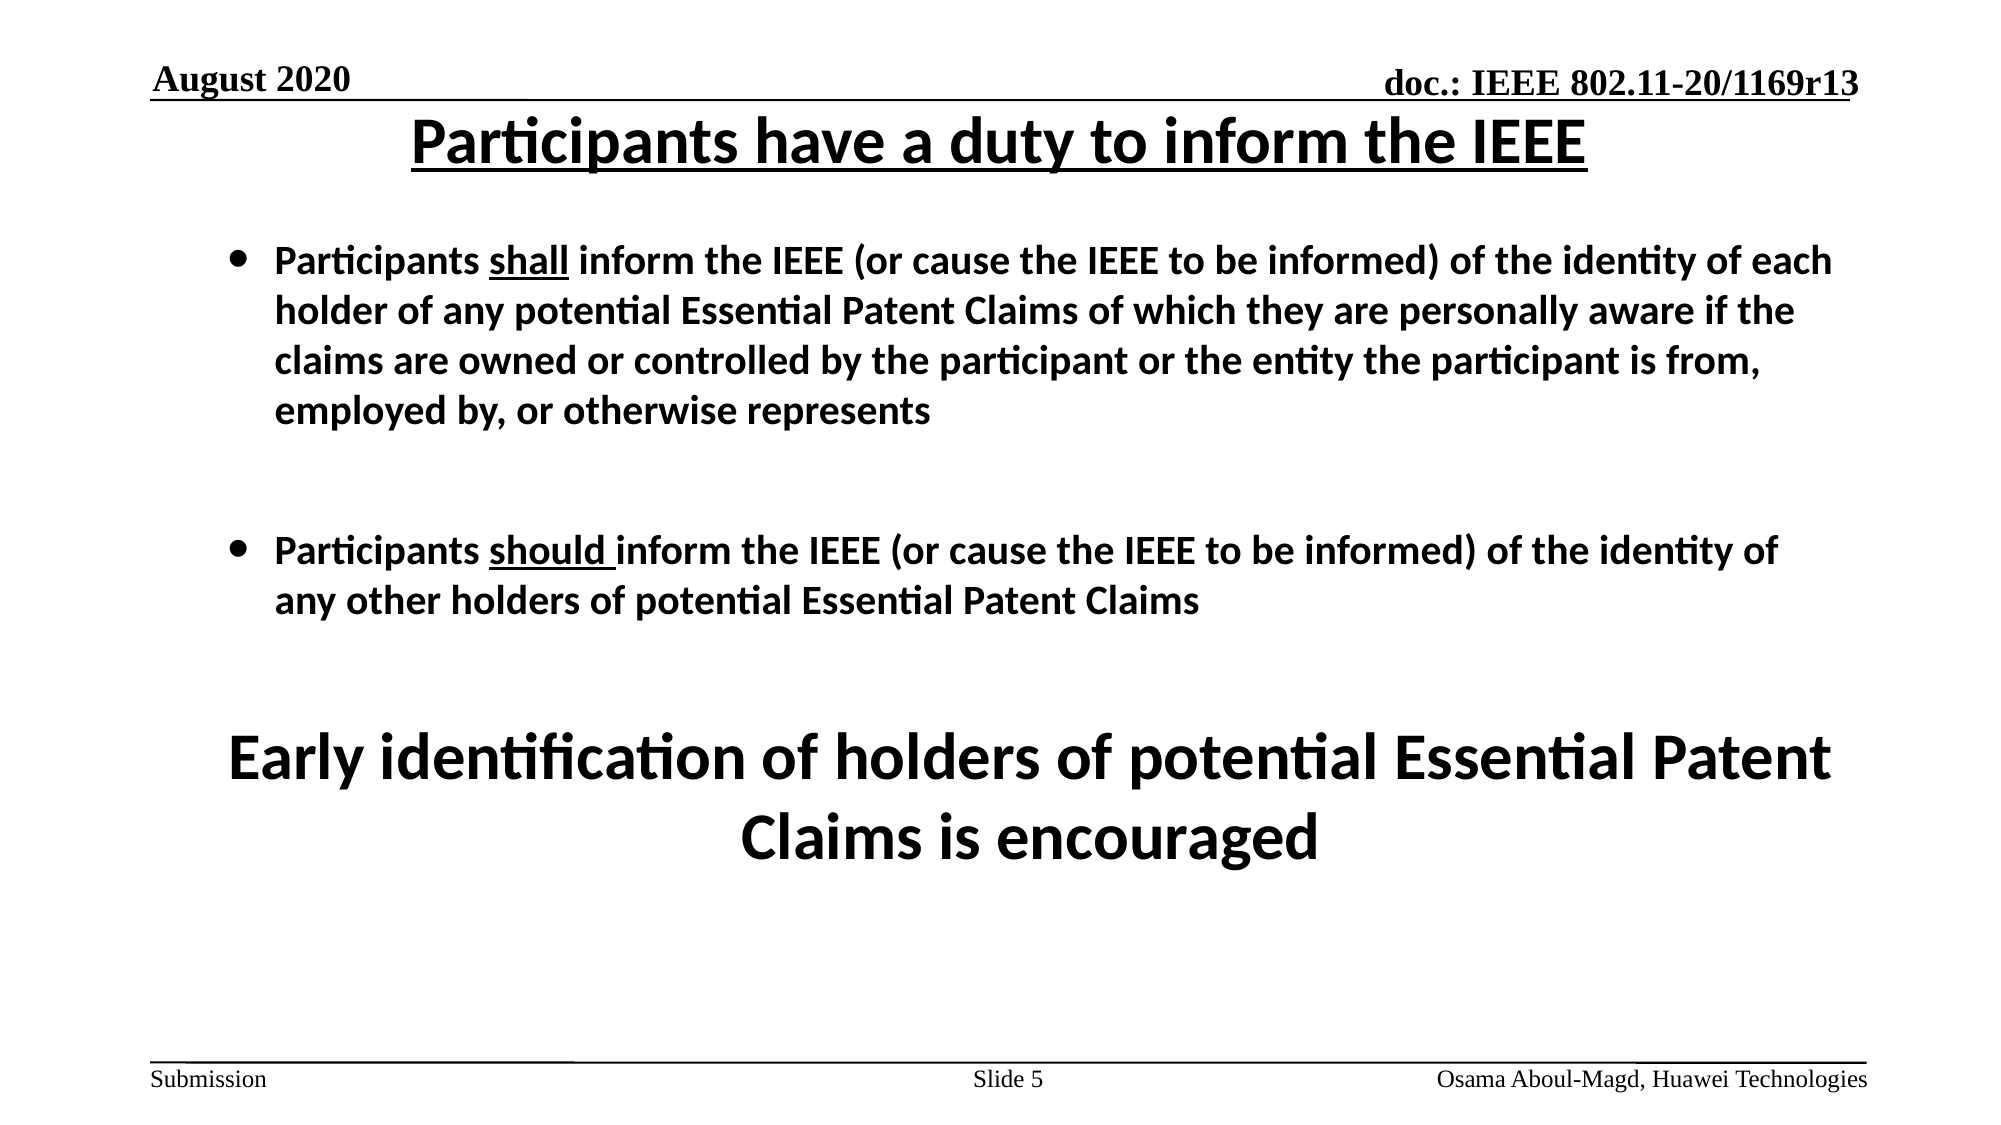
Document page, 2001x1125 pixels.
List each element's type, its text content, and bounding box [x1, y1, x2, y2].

title Participants have a duty to inform the IEEE [362, 112, 1638, 163]
list Participants shall inform the IEEE (or cause the IEEE to be informed) of the identity of each holder of any potential Essential Patent Claims of which they are personally aware if the claims are owned or controlled by the participant or the entity the participant is from, employed by, or otherwise represents Participants should inform the IEEE (or cause the IEEE to be informed) of the identity of any other holders of potential Essential Patent Claims Early identification of holders of potential Essential Patent Claims is encouraged [137, 224, 1851, 901]
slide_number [152, 54, 563, 100]
footer Osama Aboul-Magd, Huawei Technologies [1171, 1061, 1869, 1093]
slide_number Slide 5 [950, 1061, 1067, 1123]
